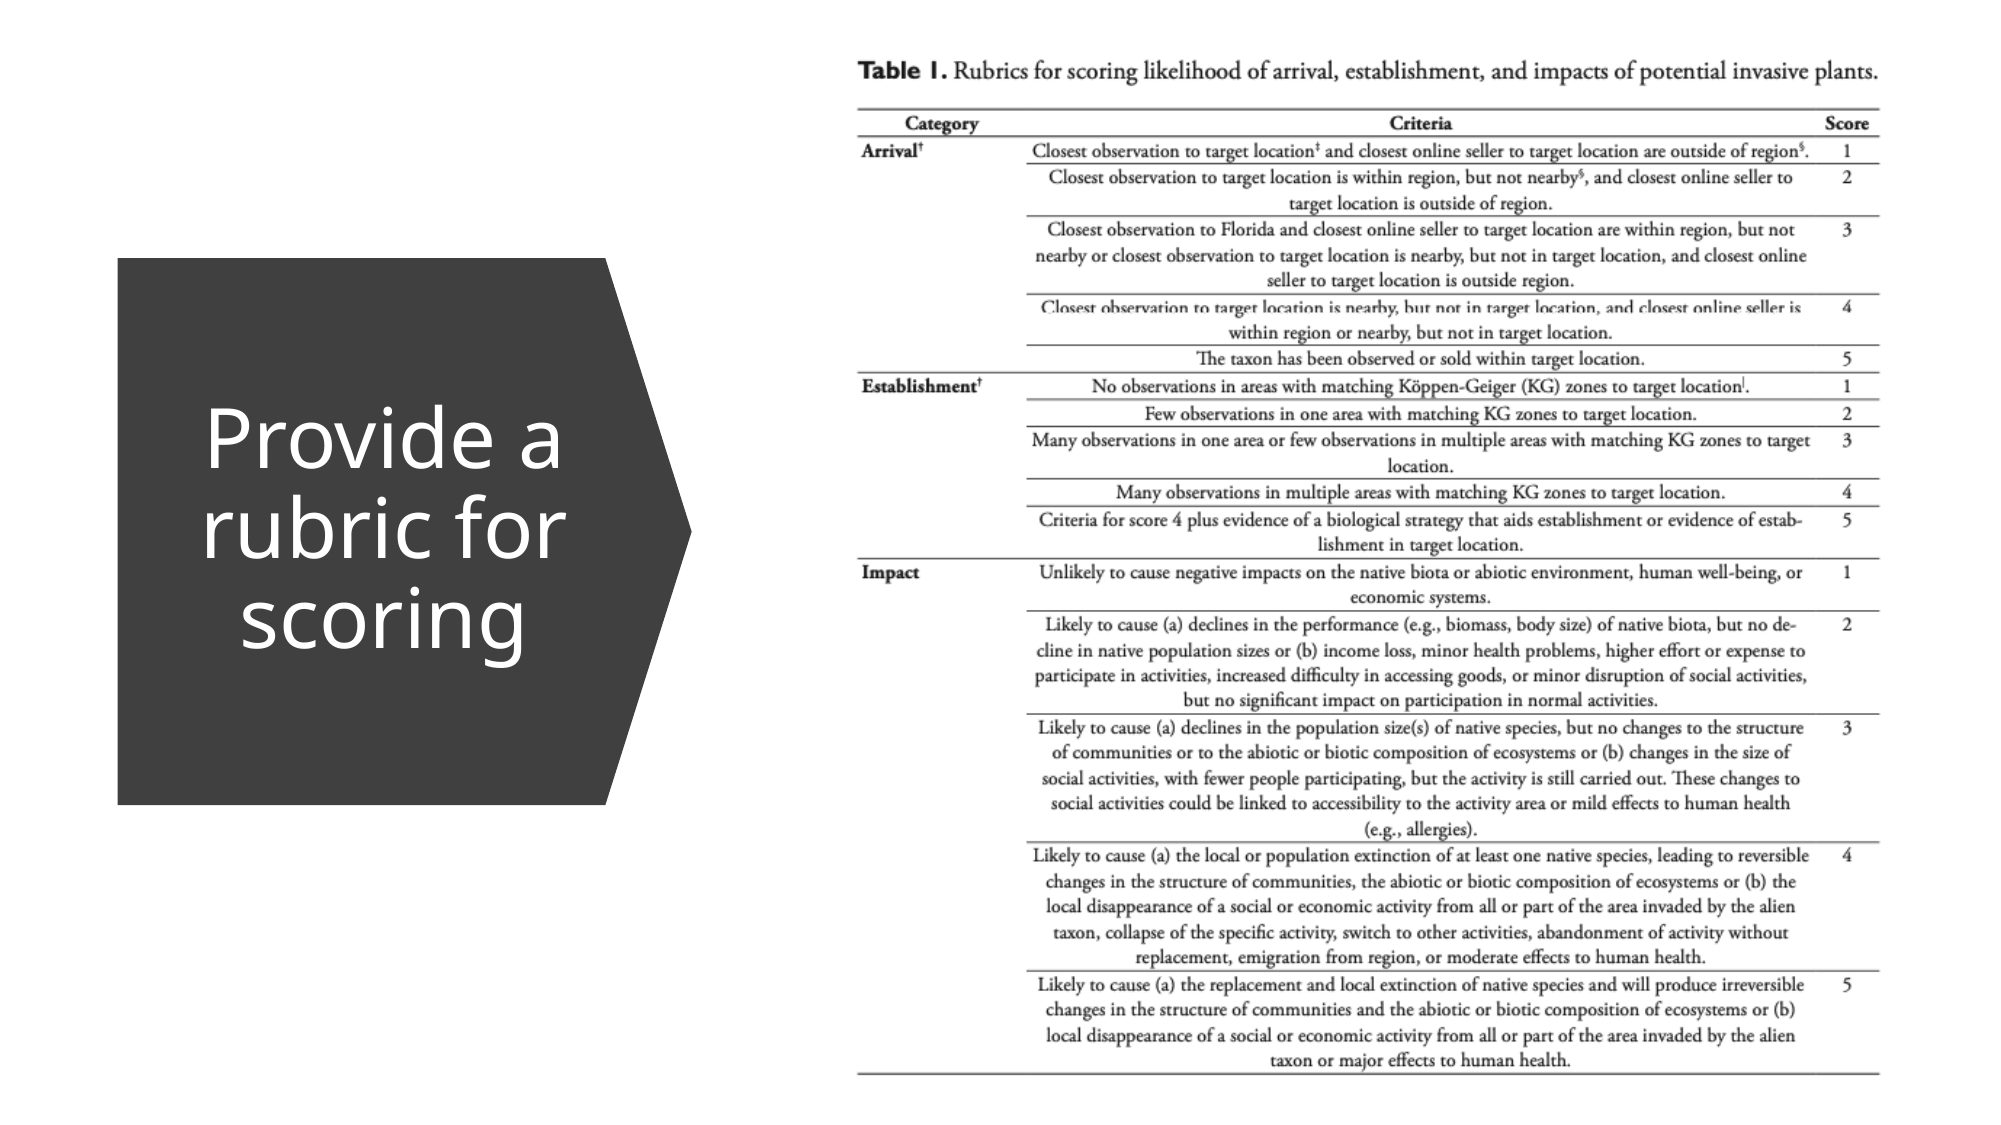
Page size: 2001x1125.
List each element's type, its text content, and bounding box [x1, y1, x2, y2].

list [835, 44, 1904, 1081]
title Provide a rubric for scoring [168, 322, 601, 741]
text_box [116, 257, 693, 807]
